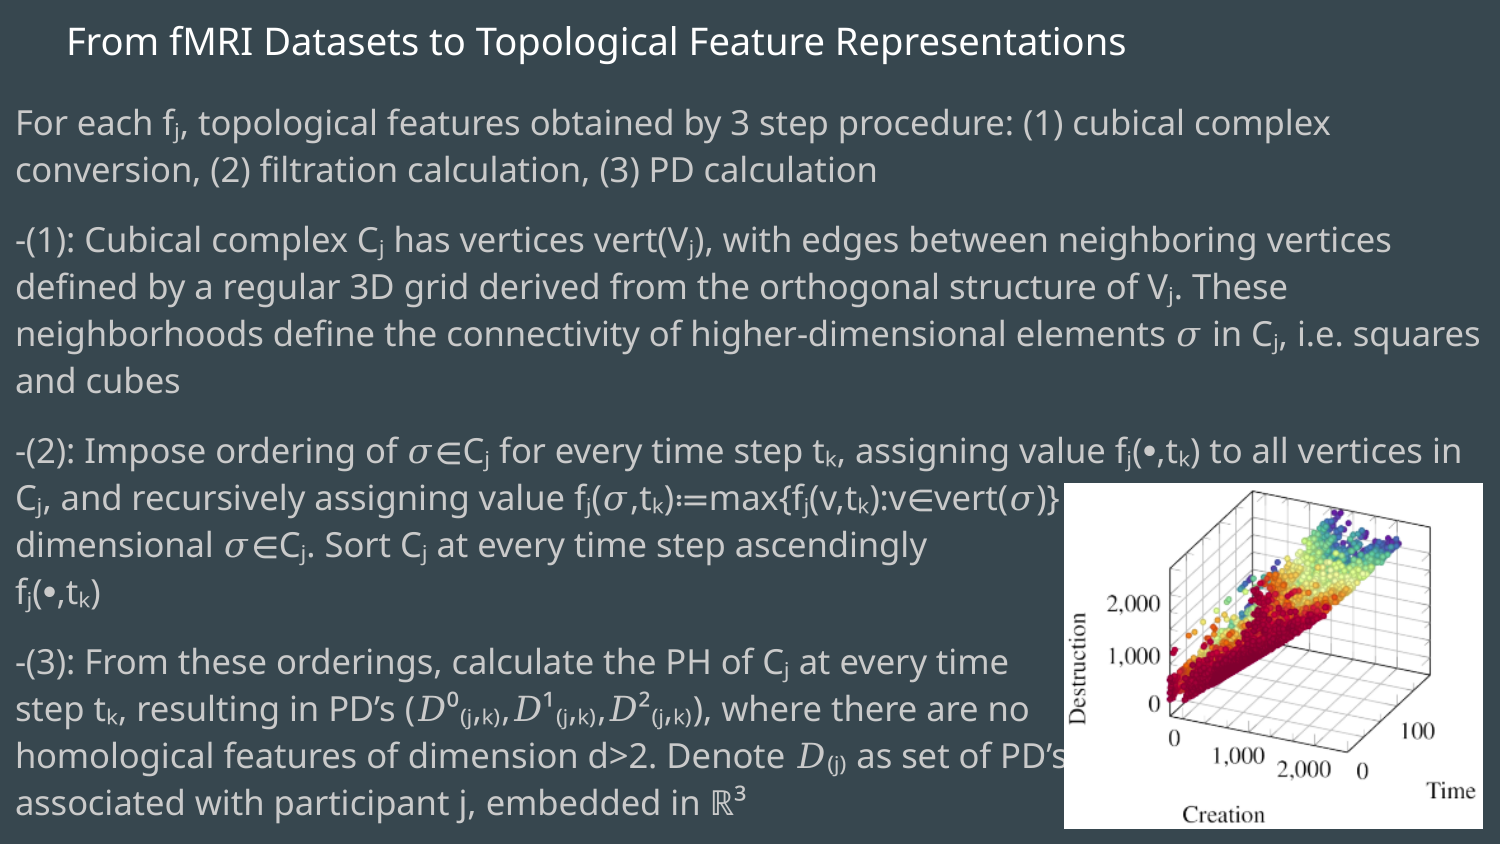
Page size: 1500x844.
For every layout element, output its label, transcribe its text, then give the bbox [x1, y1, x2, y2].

list For each fⱼ, topological features obtained by 3 step procedure: (1) cubical complex conversion, (2) filtration calculation, (3) PD calculation -(1): Cubical complex Cⱼ has vertices vert(Vⱼ), with edges between neighboring vertices defined by a regular 3D grid derived from the orthogonal structure of Vⱼ. These neighborhoods define the connectivity of higher-dimensional elements 𝜎 in Cⱼ, i.e. squares and cubes -(2): Impose ordering of 𝜎∈Cⱼ for every time step tₖ, assigning value fⱼ(⦁,tₖ) to all vertices in Cⱼ, and recursively assigning value fⱼ(𝜎,tₖ)≔max{fⱼ(v,tₖ):v∈vert(𝜎)} to higher-dimensional 𝜎∈Cⱼ. Sort Cⱼ at every time step ascendingly according to fⱼ(⦁,tₖ) -(3): From these orderings, calculate the PH of Cⱼ at every time step tₖ, resulting in PD’s (𝐷⁰₍ⱼ,ₖ₎,𝐷¹₍ⱼ,ₖ₎,𝐷²₍ⱼ,ₖ₎), where there are no homological features of dimension d>2. Denote 𝐷₍ⱼ₎ as set of PD’s associated with participant j, embedded in ℝ³ [0, 83, 1500, 844]
picture [1063, 483, 1483, 829]
title From fMRI Datasets to Topological Feature Representations [51, 0, 1449, 83]
